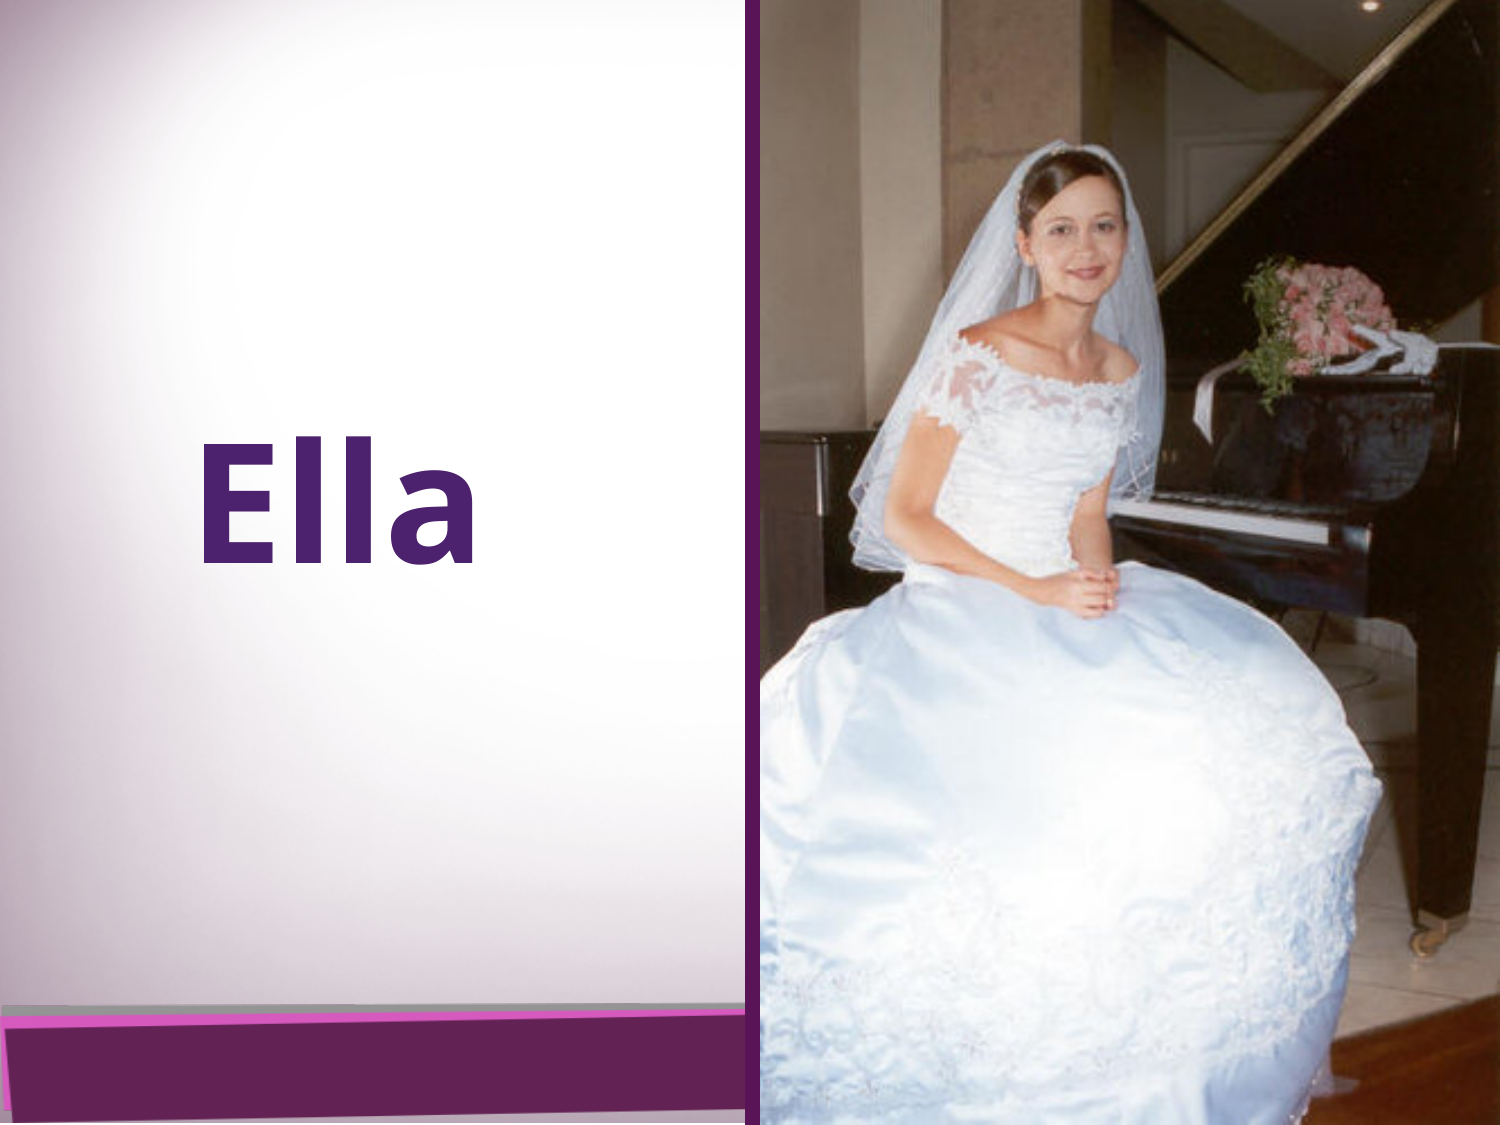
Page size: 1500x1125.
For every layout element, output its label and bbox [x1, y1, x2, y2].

text_box [0, 0, 757, 1123]
picture [759, 0, 1500, 1125]
